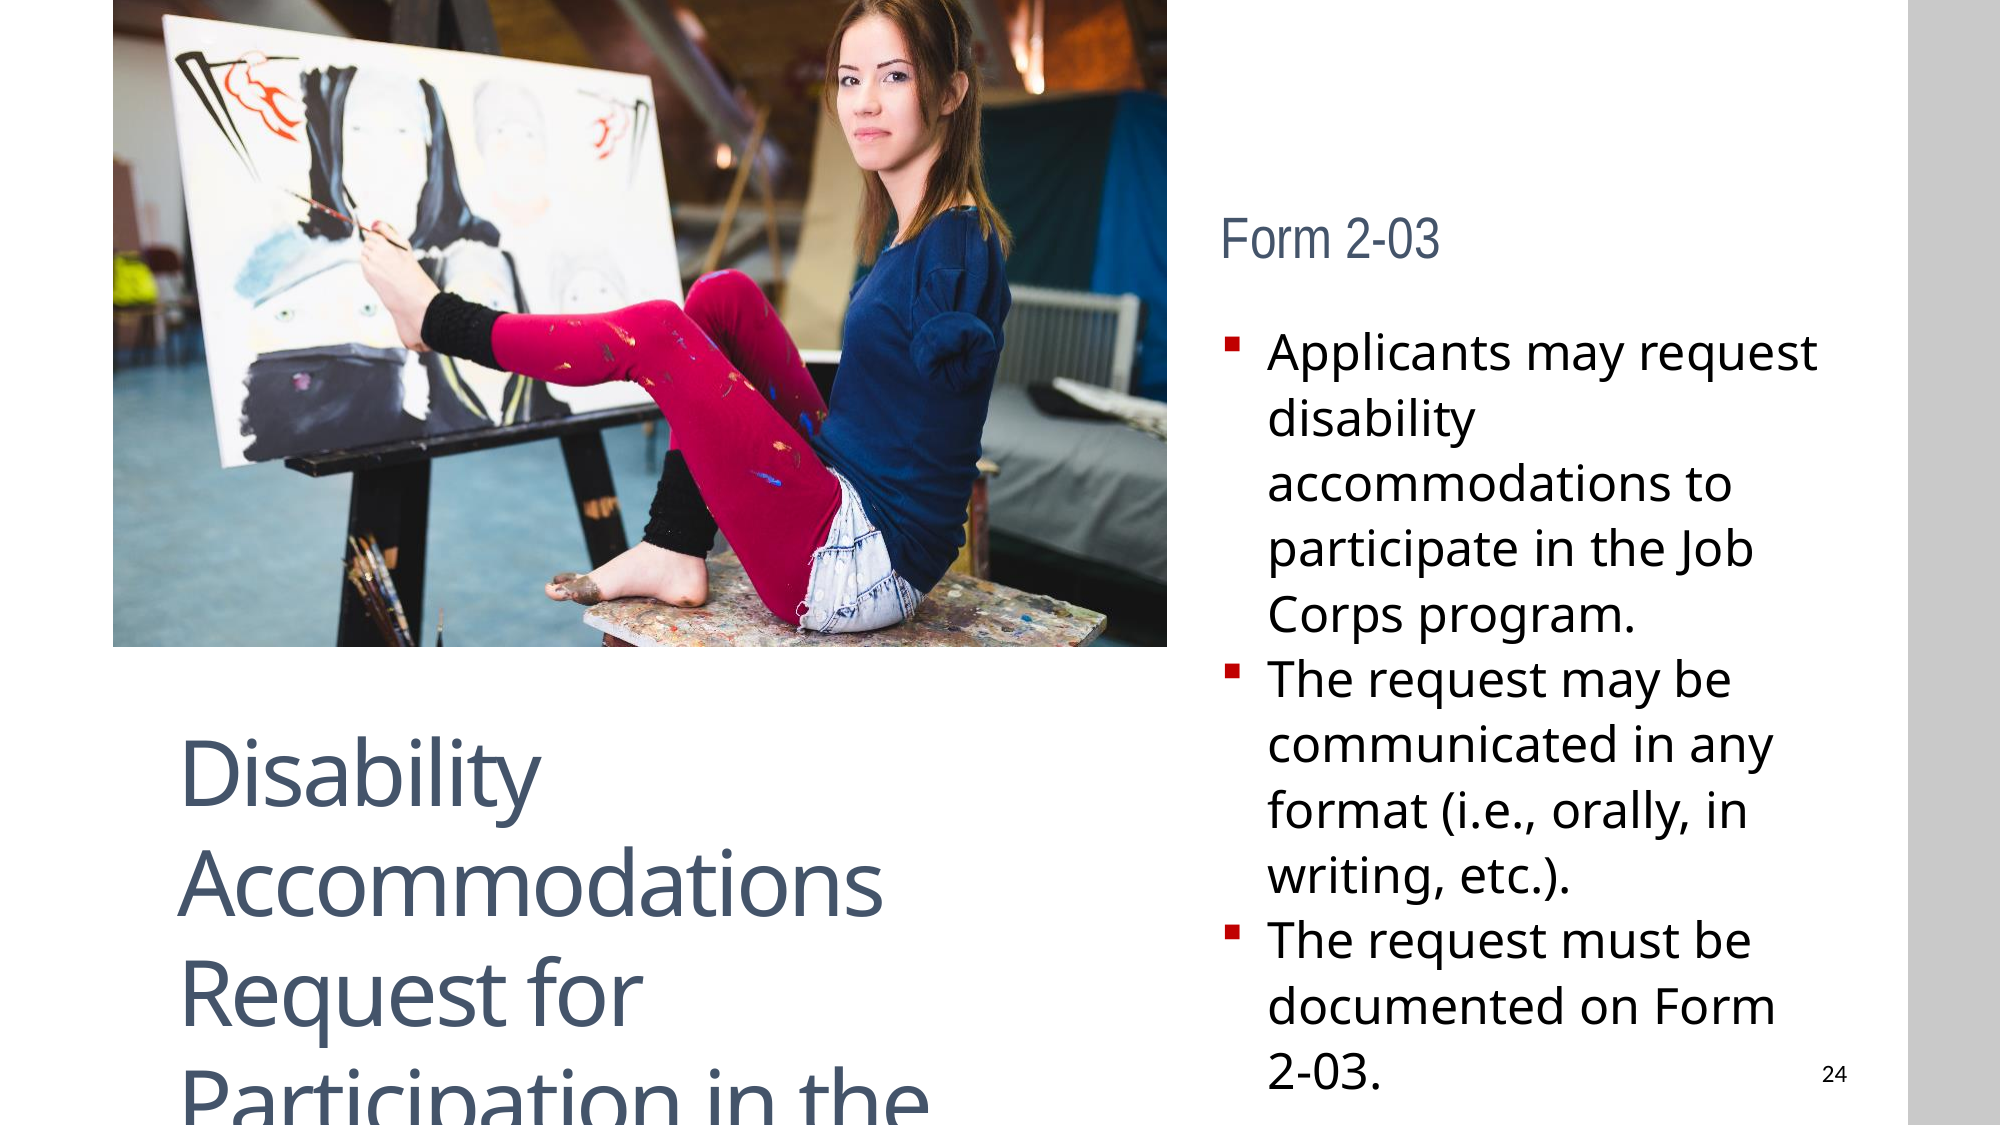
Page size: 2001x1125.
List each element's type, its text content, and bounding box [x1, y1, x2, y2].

text_box Form 2-03 Applicants may request disability accommodations to participate in the Job Corps program. The request may be communicated in any format (i.e., orally, in writing, etc.). The request must be documented on Form 2-03. [1206, 192, 1838, 1108]
text_box [1907, 0, 2000, 1125]
picture [113, 0, 1167, 647]
text_box Disability Accommodations Request for Participation in the Program [162, 707, 1156, 1125]
slide_number 24 [1412, 1042, 1863, 1103]
